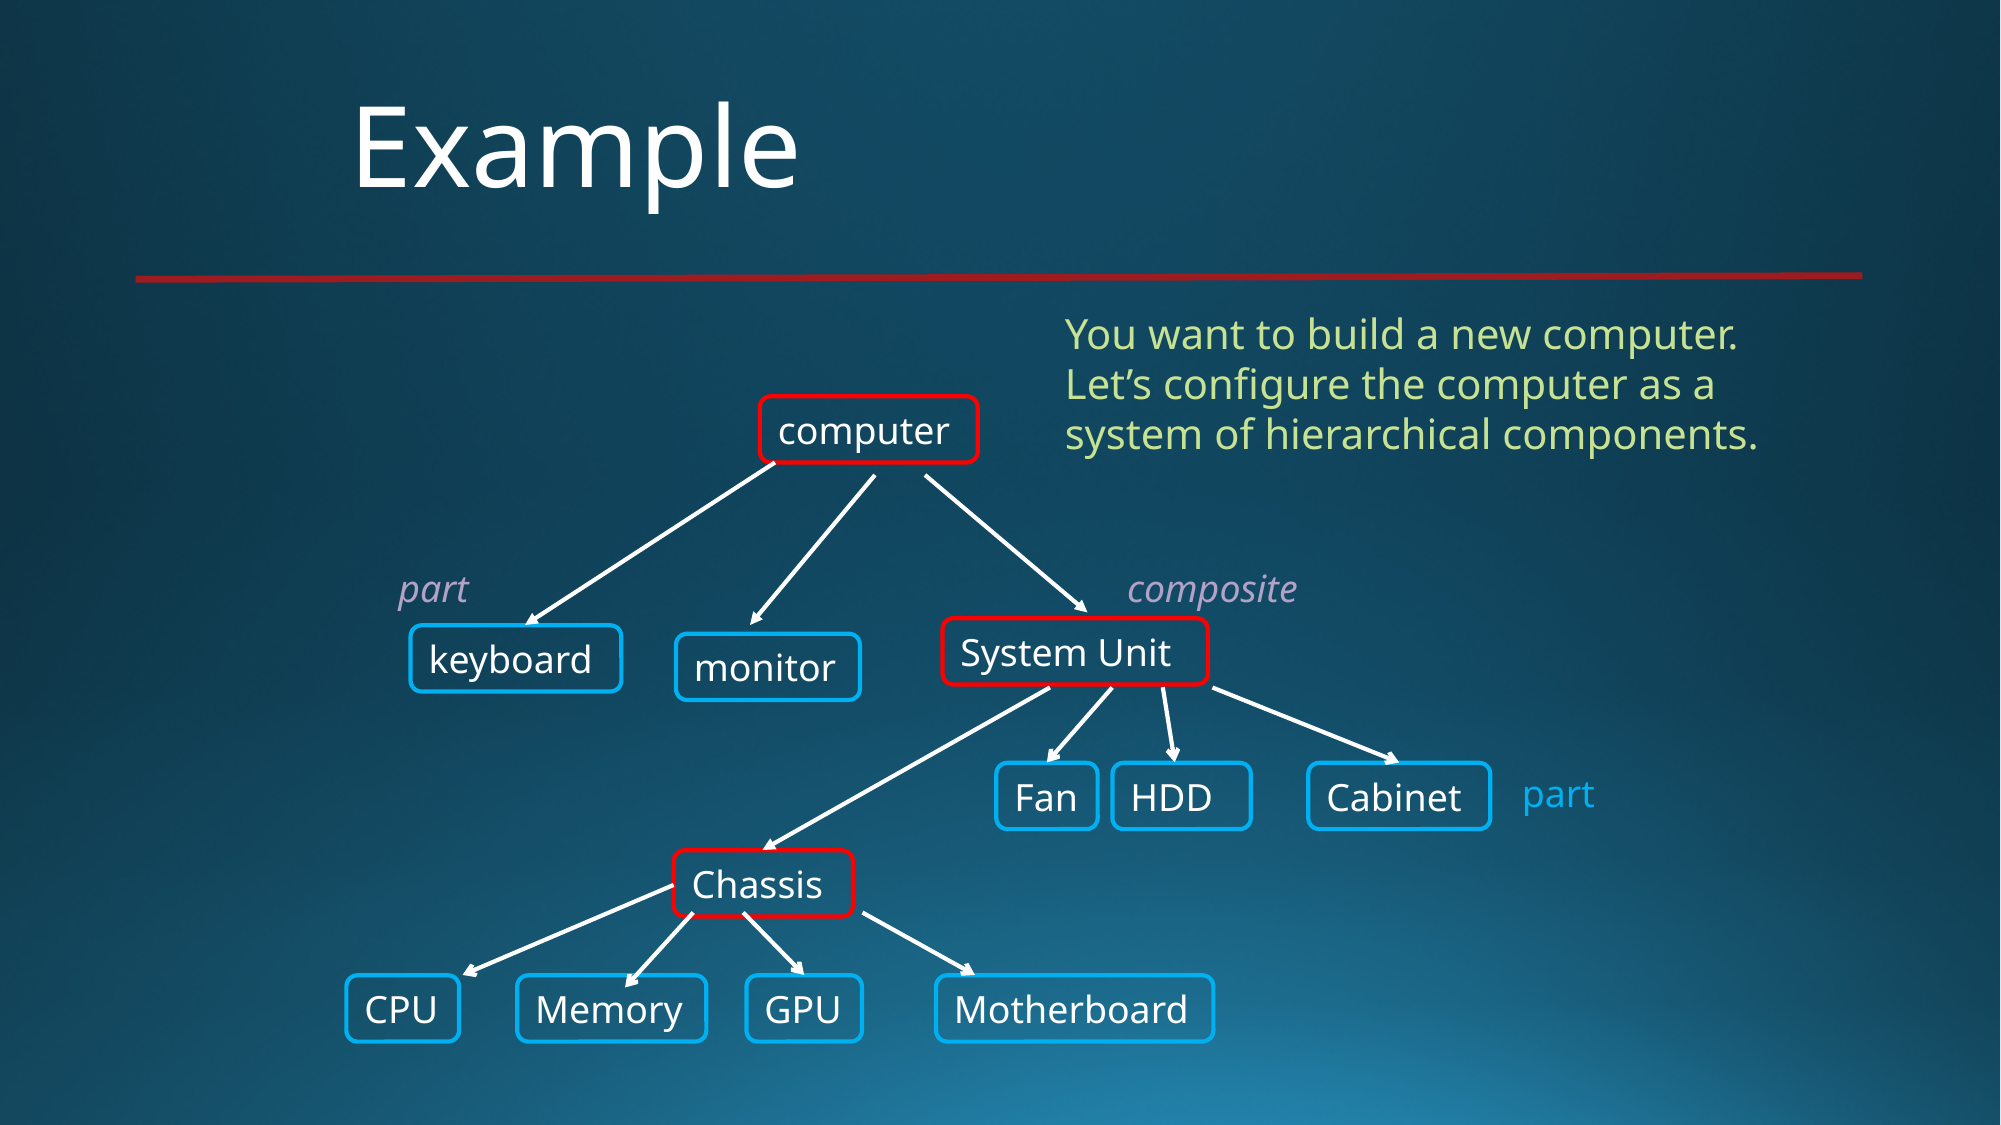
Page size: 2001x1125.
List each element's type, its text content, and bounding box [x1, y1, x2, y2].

text_box Memory [517, 975, 707, 1042]
text_box System Unit [942, 618, 1208, 685]
text_box CPU [346, 975, 460, 1042]
text_box Cabinet [1308, 762, 1491, 830]
text_box composite [1112, 557, 1309, 611]
text_box [762, 687, 1051, 850]
text_box Example [334, 36, 1745, 267]
text_box [1046, 687, 1113, 763]
text_box part [1507, 762, 1614, 823]
text_box monitor [676, 633, 860, 700]
text_box [462, 884, 674, 977]
text_box [743, 912, 805, 975]
picture [0, 0, 2001, 1125]
text_box You want to build a new computer. Let’s configure the computer as a system of hierarchical components. [1049, 299, 1849, 495]
text_box keyboard [410, 625, 622, 692]
text_box GPU [746, 975, 862, 1042]
text_box Chassis [673, 850, 853, 917]
text_box [924, 474, 1088, 613]
text_box [1162, 687, 1180, 763]
text_box [750, 474, 876, 625]
text_box computer [759, 396, 978, 463]
text_box [862, 912, 975, 975]
text_box [625, 912, 694, 988]
text_box Fan [996, 762, 1098, 830]
text_box [1212, 687, 1400, 764]
text_box part [383, 557, 548, 624]
text_box Motherboard [936, 975, 1214, 1042]
text_box HDD [1112, 762, 1251, 830]
